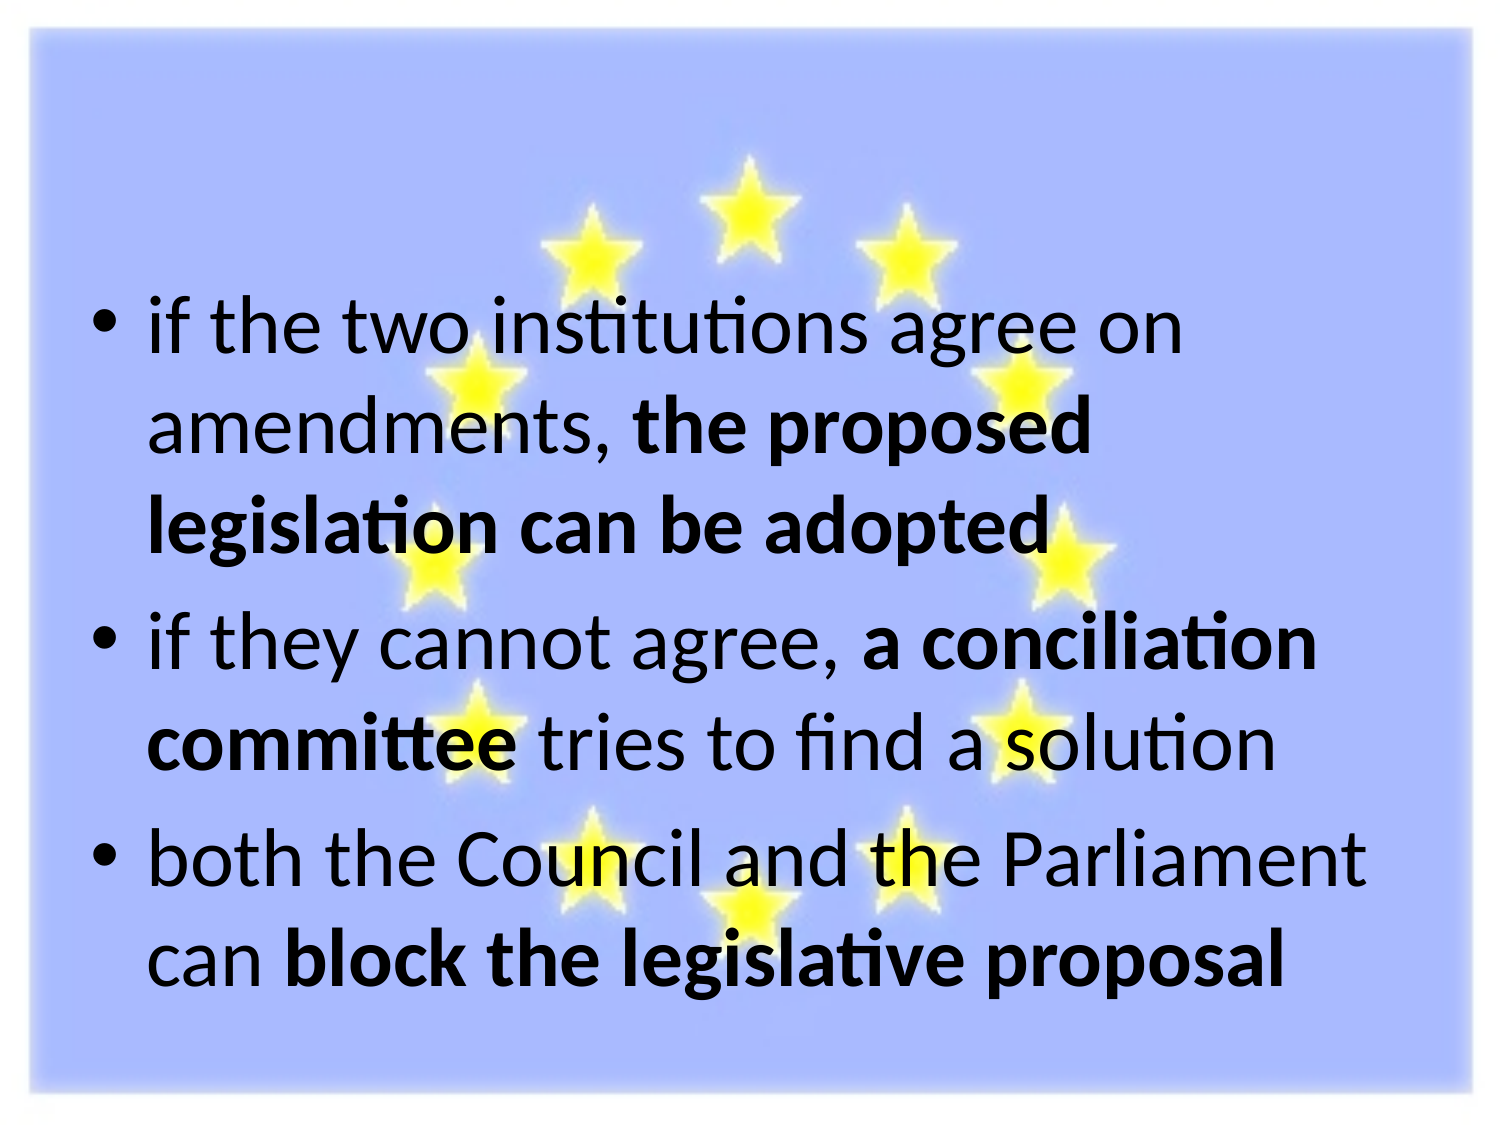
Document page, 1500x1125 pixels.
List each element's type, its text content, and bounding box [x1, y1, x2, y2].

picture [0, 0, 1500, 1125]
list if the two institutions agree on amendments, the proposed legislation can be adopted if they cannot agree, a conciliation committee tries to find a solution both the Council and the Parliament can block the legislative proposal [74, 262, 1426, 1006]
